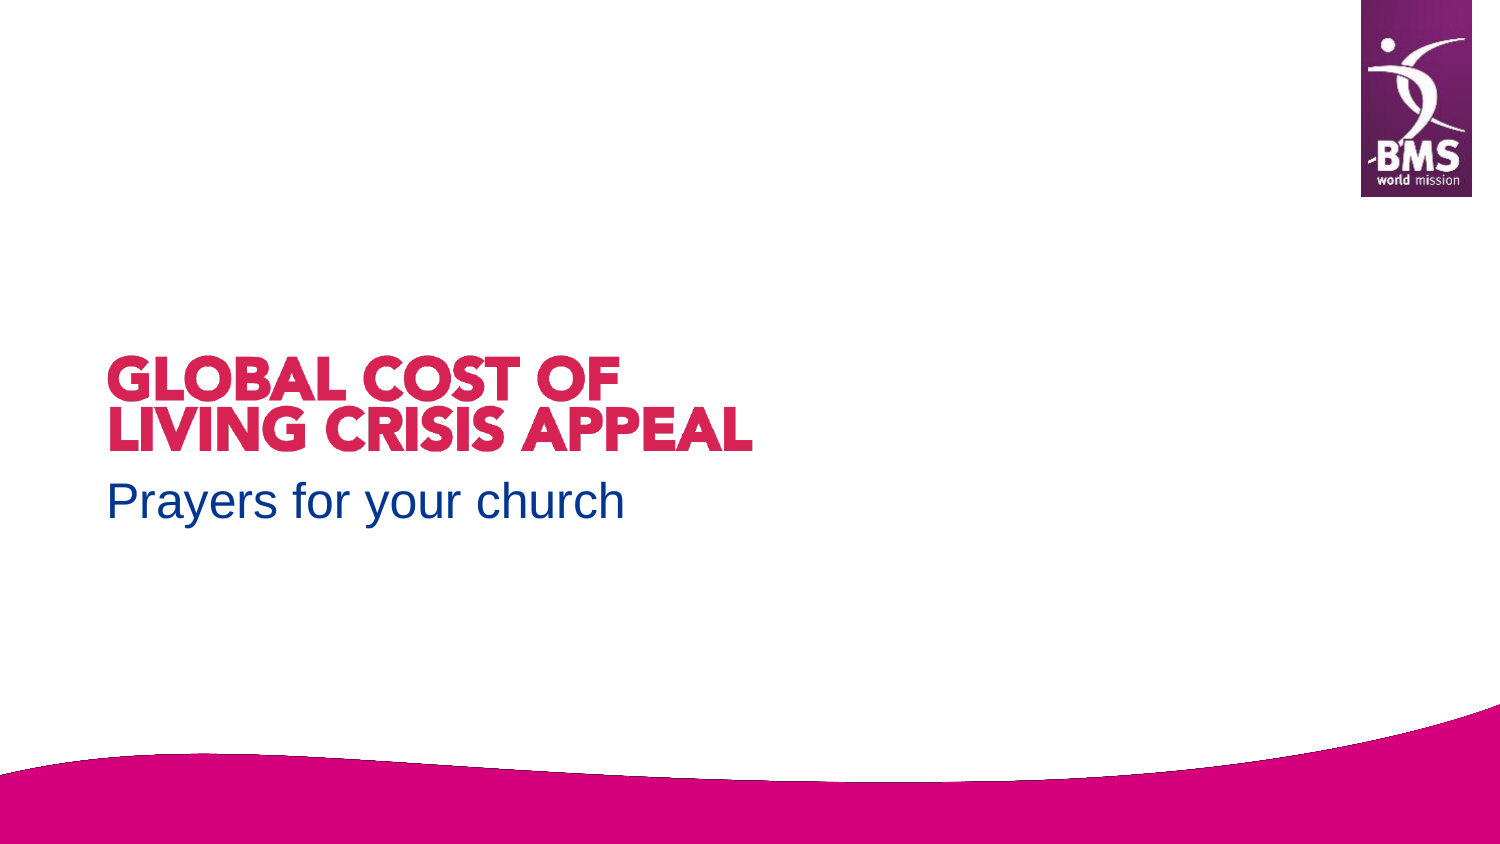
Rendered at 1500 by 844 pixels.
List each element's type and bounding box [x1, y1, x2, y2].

picture [78, 329, 770, 469]
text_box [0, 0, 1500, 844]
